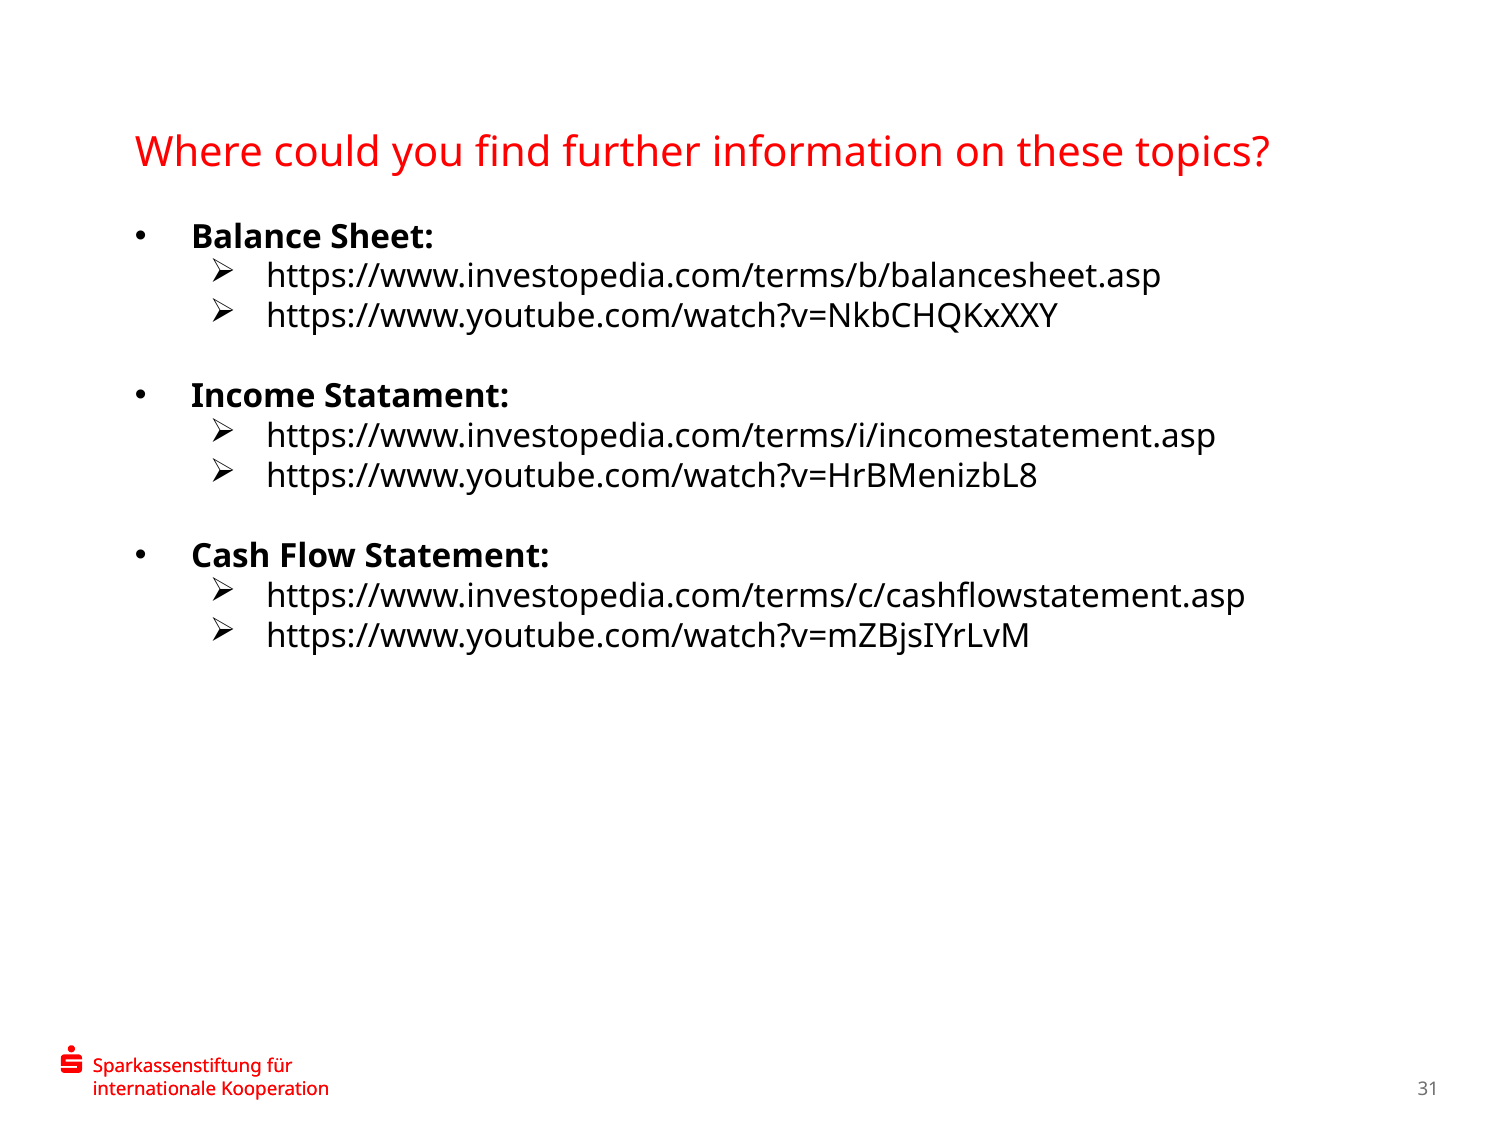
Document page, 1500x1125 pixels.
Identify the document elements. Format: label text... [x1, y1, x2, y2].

slide_number 31 [1369, 1076, 1439, 1101]
text_box Where could you find further information on these topics? Balance Sheet: https://www.investopedia.com/terms/b/balancesheet.asp https://www.youtube.com/watch?v=NkbCHQKxXXY Income Statament: https://www.investopedia.com/terms/i/incomestatement.asp https://www.youtube.com/watch?v=HrBMenizbL8 Cash Flow Statement: https://www.investopedia.com/terms/c/cashflowstatement.asp https://www.youtube.com/watch?v=mZBjsIYrLvM [117, 117, 1296, 1003]
